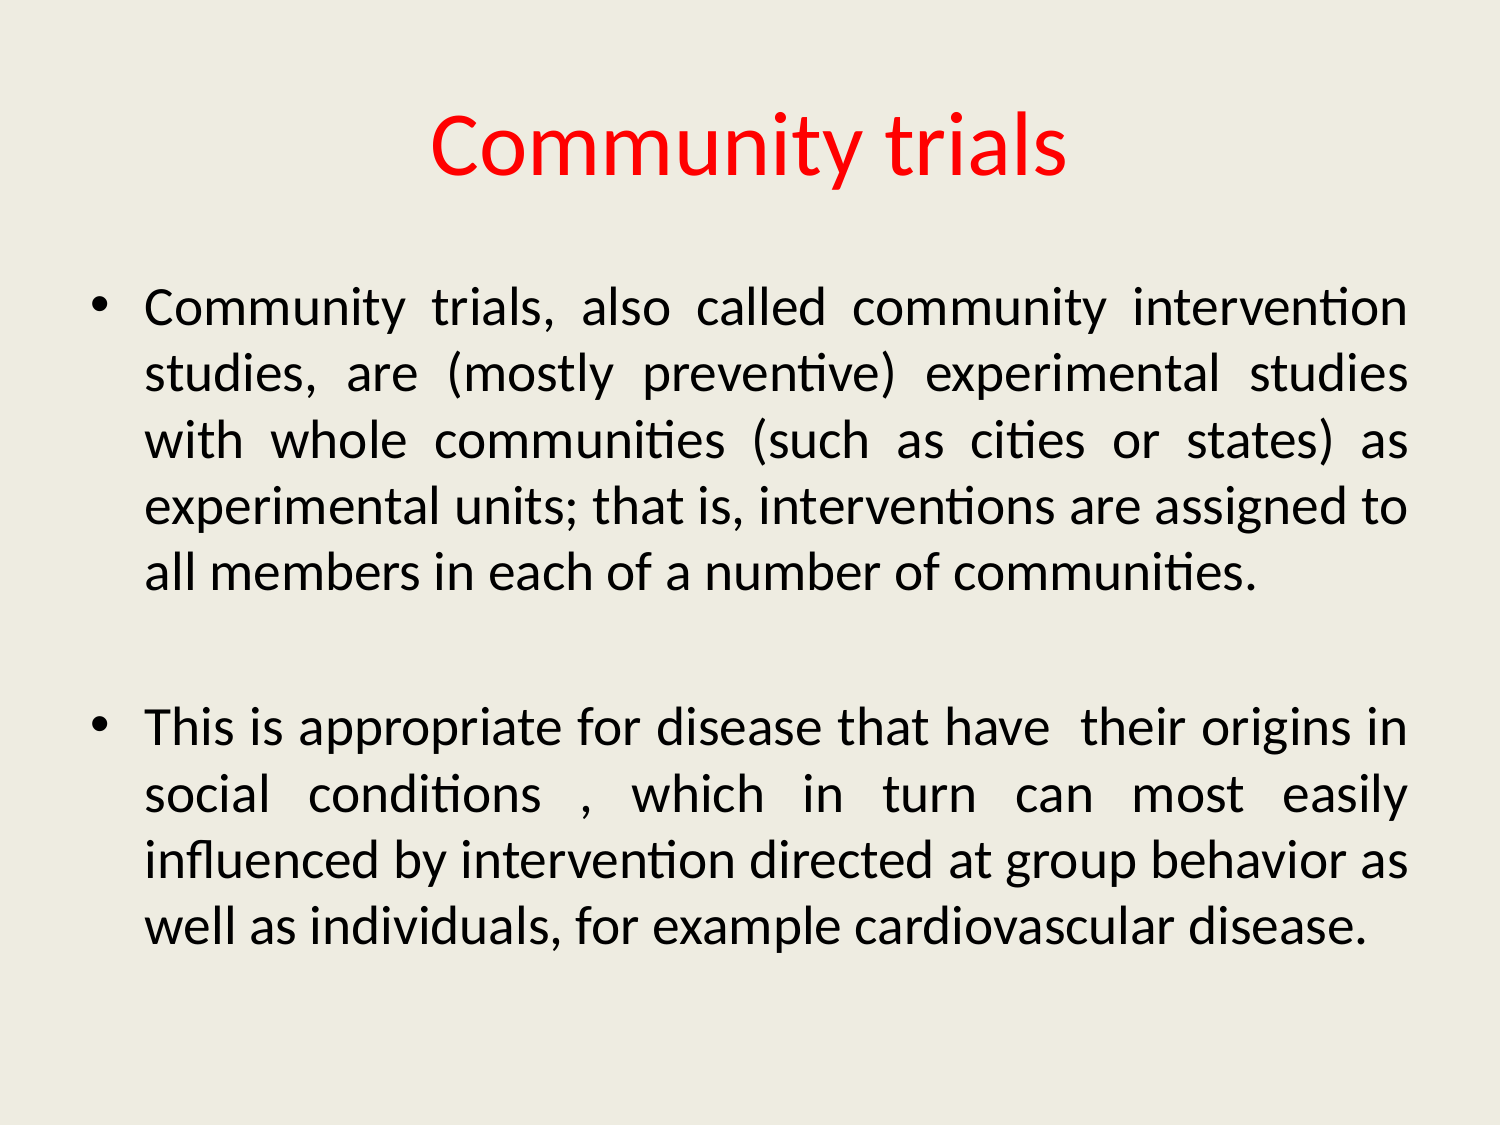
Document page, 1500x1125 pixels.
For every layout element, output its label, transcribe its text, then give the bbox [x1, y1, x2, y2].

list Community trials, also called community intervention studies, are (mostly preventive) experimental studies with whole communities (such as cities or states) as experimental units; that is, interventions are assigned to all members in each of a number of communities. This is appropriate for disease that have their origins in social conditions , which in turn can most easily influenced by intervention directed at group behavior as well as individuals, for example cardiovascular disease. [75, 262, 1425, 1005]
title Community trials [75, 45, 1425, 233]
